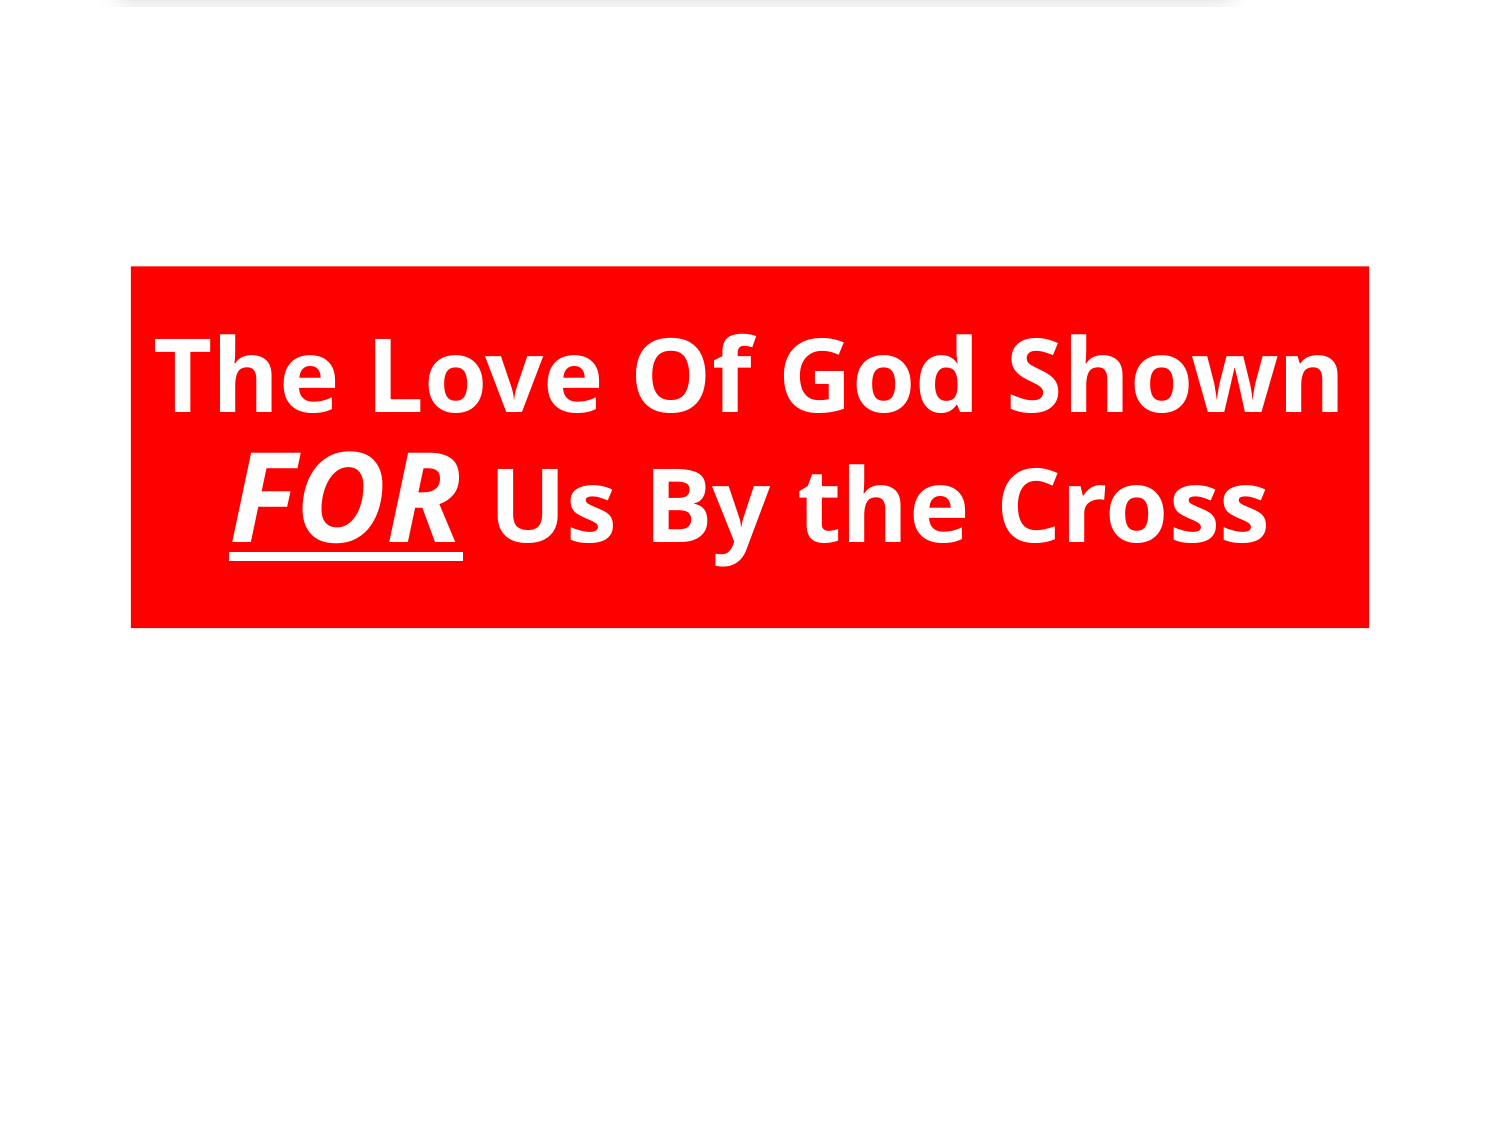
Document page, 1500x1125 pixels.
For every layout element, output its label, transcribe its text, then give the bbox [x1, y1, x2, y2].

list The Love Of God Shown FOR Us By the Cross [130, 266, 1370, 629]
